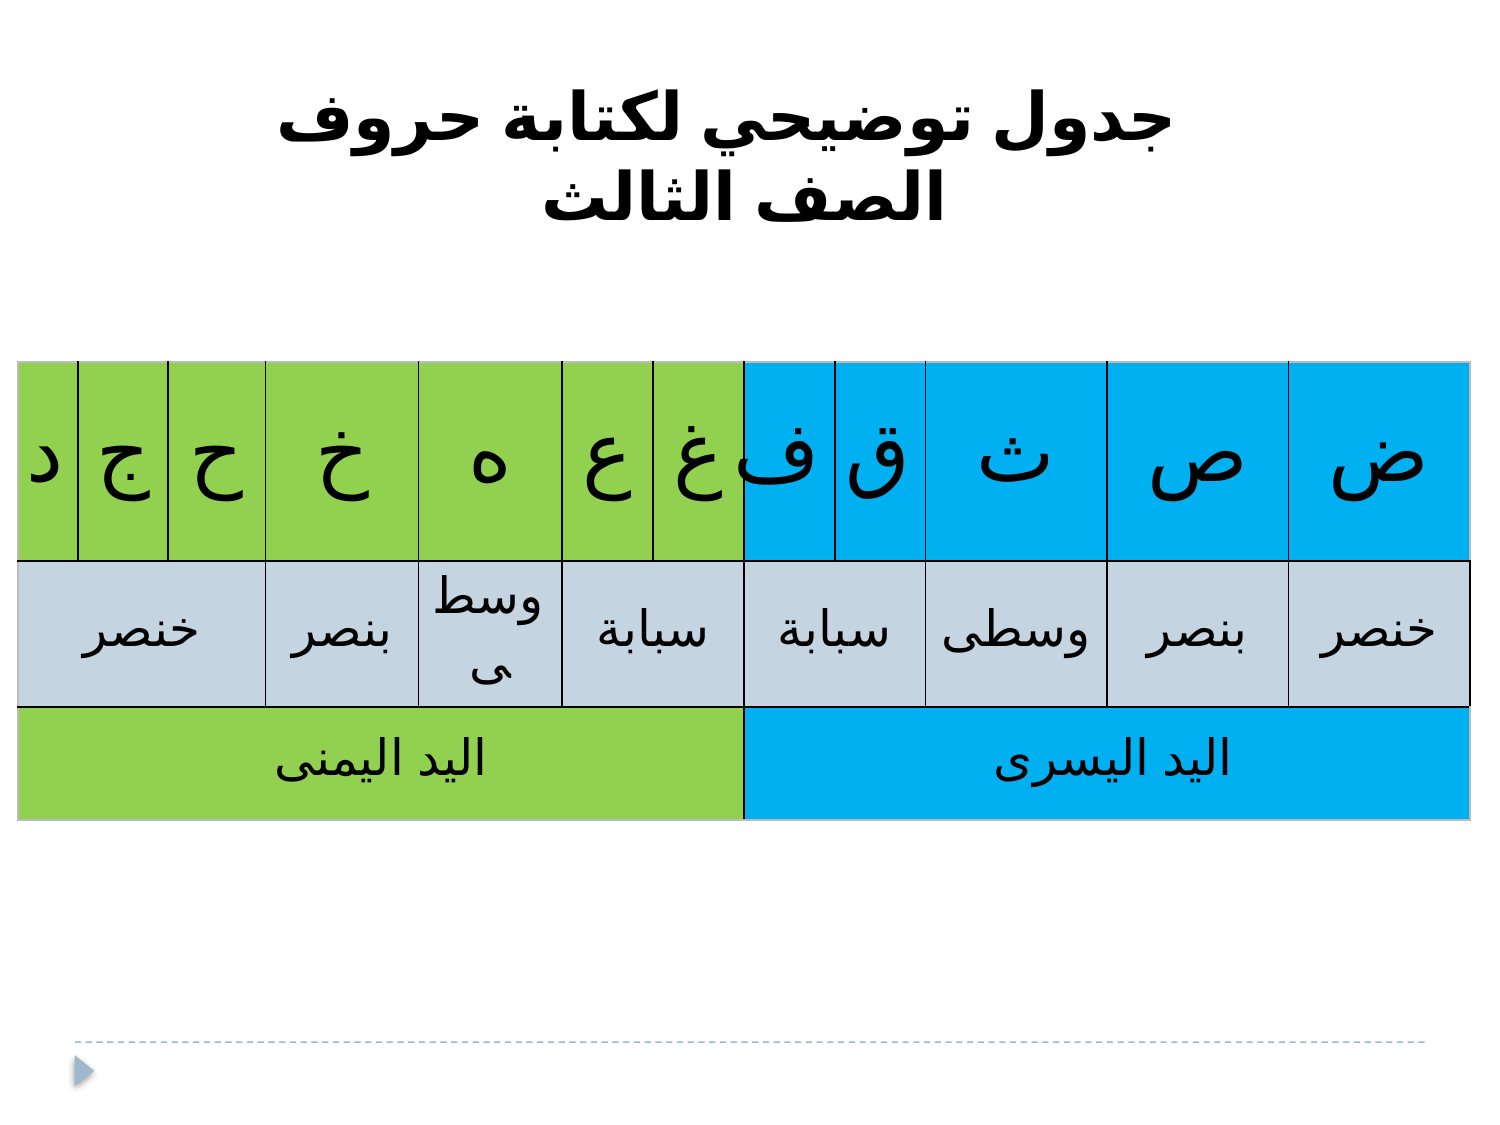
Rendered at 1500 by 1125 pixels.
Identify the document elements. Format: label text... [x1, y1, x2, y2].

table_header د [19, 363, 77, 560]
table_header غ [654, 363, 743, 560]
table_header ص [1108, 363, 1288, 560]
table_cell وسطى [926, 562, 1106, 706]
table_cell وسطى [419, 562, 561, 706]
text_box جدول توضيحي لكتابة حروف الصف الثالث [242, 66, 1212, 241]
table_header ث [926, 363, 1106, 560]
table_cell خنصر [19, 562, 265, 706]
table_cell سبابة [745, 562, 925, 706]
table_cell بنصر [266, 562, 418, 706]
table_header ه [419, 363, 561, 560]
table_header ع [563, 363, 652, 560]
table_cell اليد اليسرى [745, 708, 1469, 819]
table_cell خنصر [1289, 562, 1469, 706]
table_header ح [169, 363, 265, 560]
table_header ج [79, 363, 167, 560]
table_header ق [836, 363, 925, 560]
table_header خ [266, 363, 418, 560]
table_header ض [1289, 363, 1469, 560]
table_cell بنصر [1108, 562, 1288, 706]
table_cell اليد اليمنى [19, 708, 743, 819]
table_header ف [745, 363, 834, 560]
table_cell سبابة [563, 562, 743, 706]
